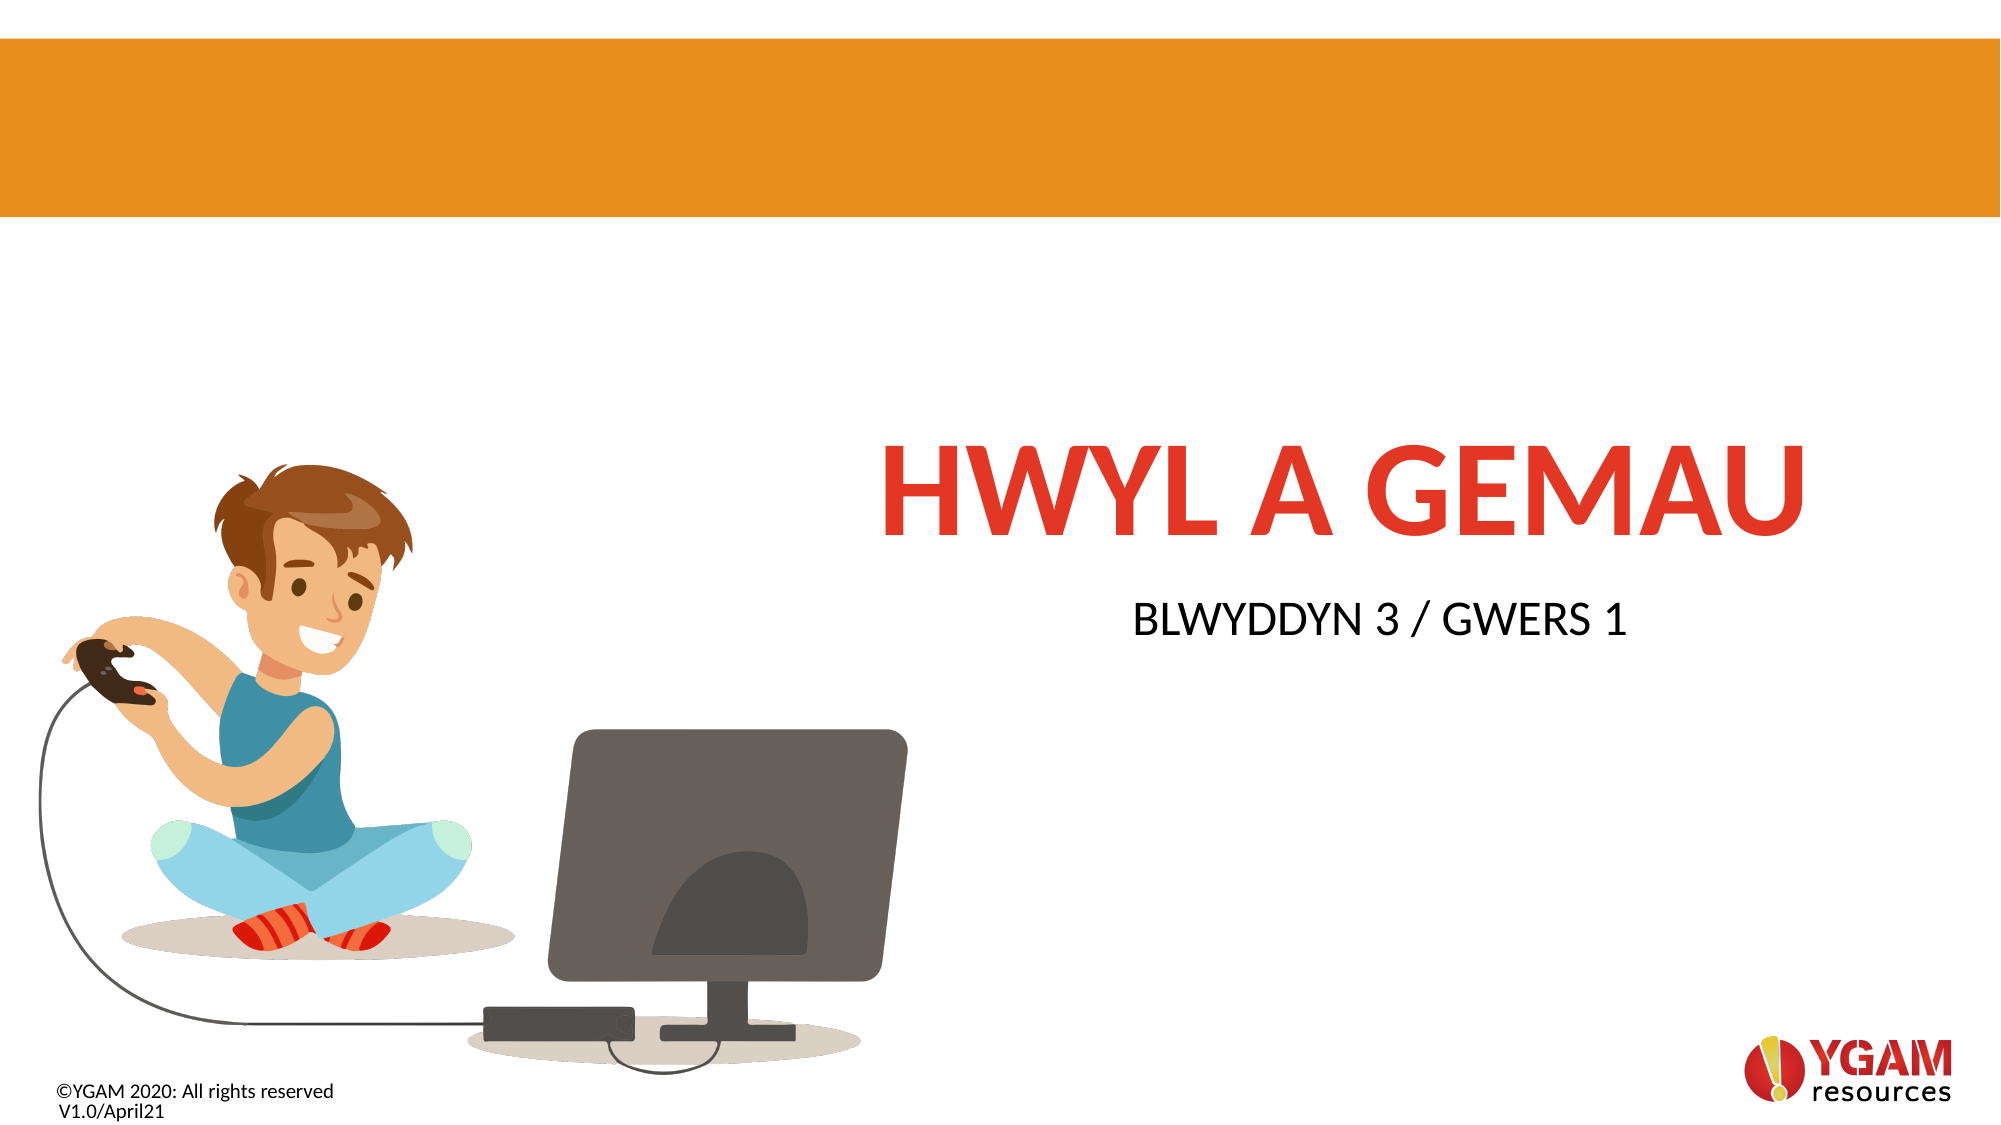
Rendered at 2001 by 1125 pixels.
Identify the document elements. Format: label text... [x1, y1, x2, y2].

text_box V1.0/April21 [43, 1091, 494, 1125]
title HWYL A GEMAU [594, 181, 2000, 573]
picture [0, 437, 940, 1091]
picture [1739, 1033, 1956, 1108]
subtitle BLWYDDYN 3 / GWERS 1 [940, 585, 2000, 857]
